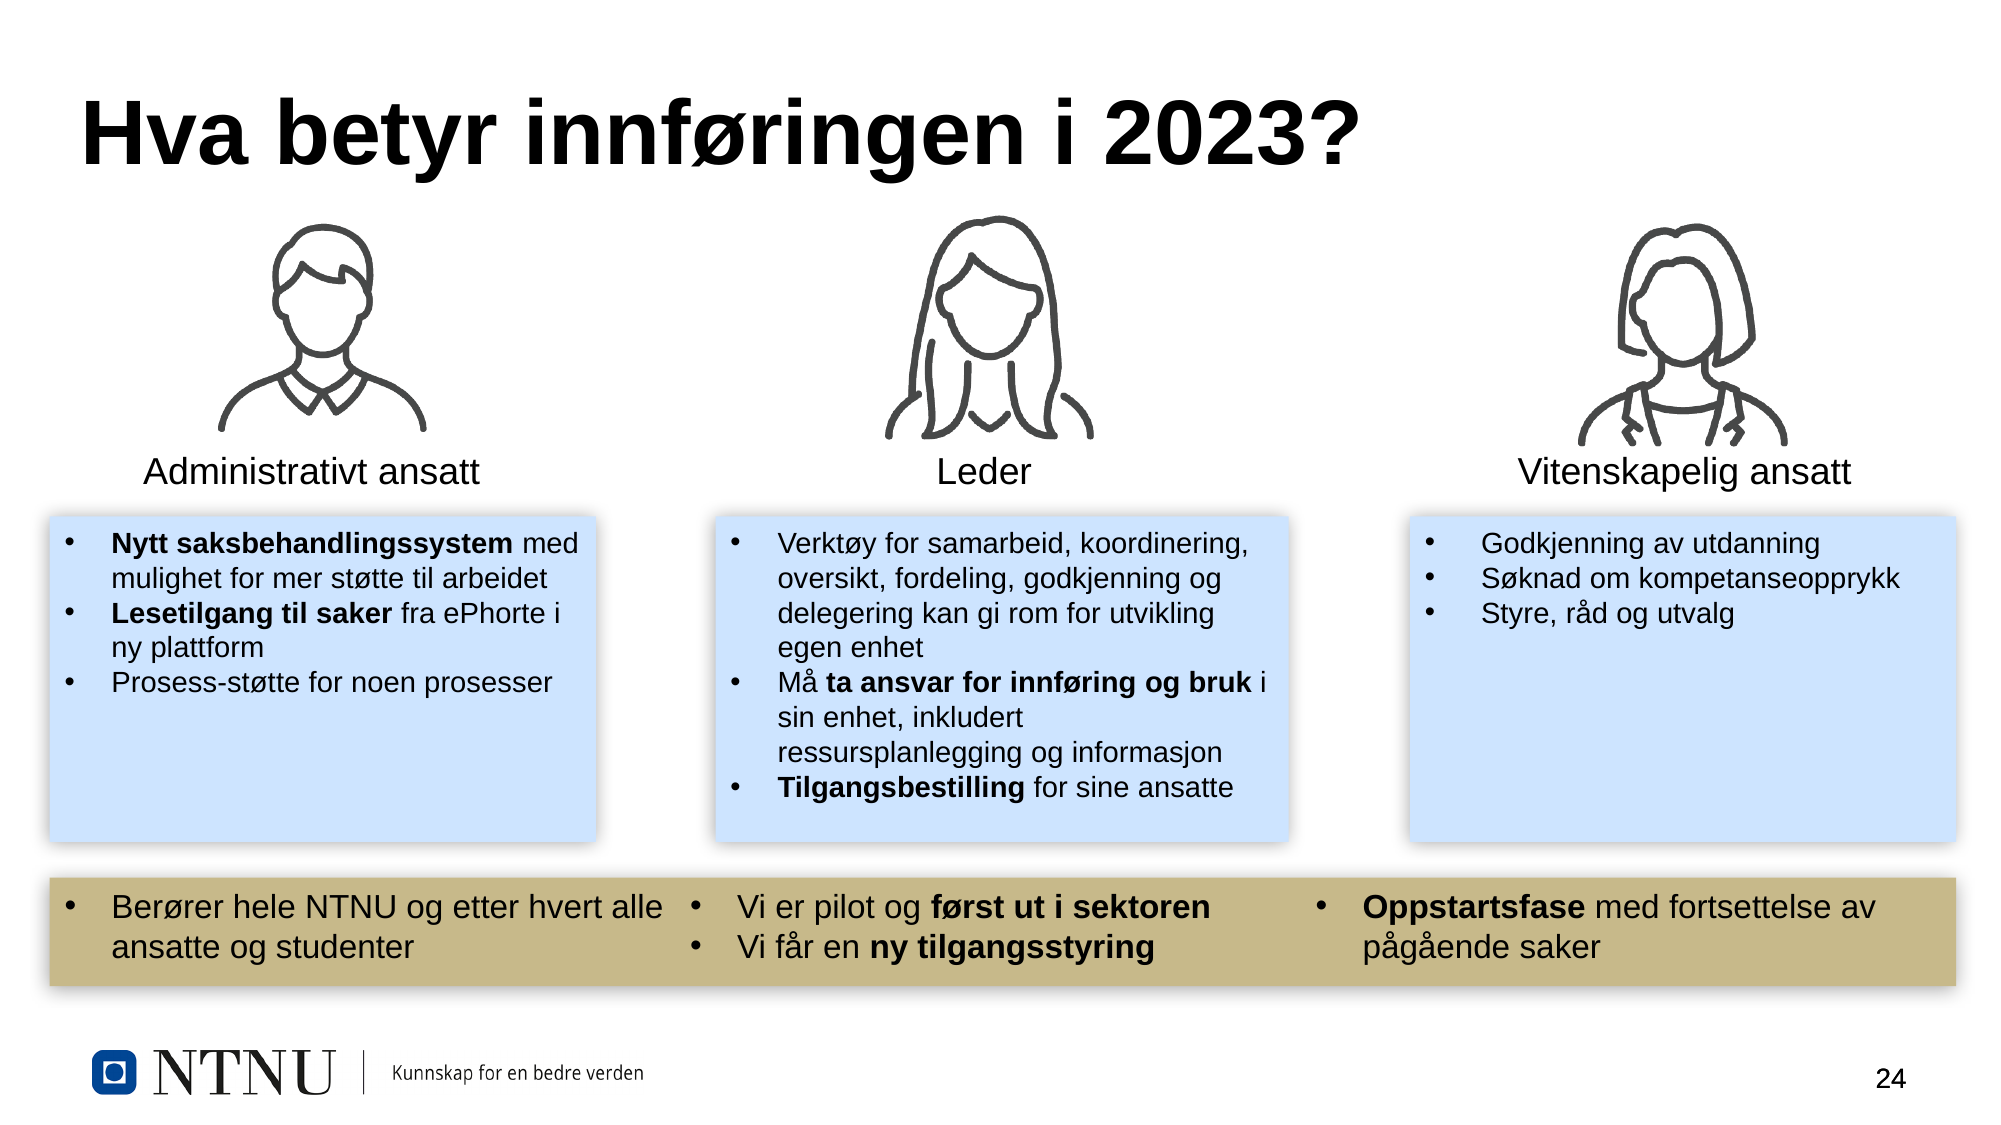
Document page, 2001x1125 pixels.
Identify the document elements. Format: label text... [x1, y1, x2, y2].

text_box Leder [921, 439, 1124, 500]
text_box Berører hele NTNU og etter hvert alle ansatte og studenter Vi er pilot og først ut i sektoren Vi får en ny tilgangsstyring Oppstartsfase med fortsettelse av pågående saker [49, 877, 1957, 987]
picture [218, 222, 427, 432]
text_box Godkjenning av utdanning Søknad om kompetanseopprykk Styre, råd og utvalg [1409, 516, 1957, 843]
text_box Administrativt ansatt [128, 439, 582, 500]
text_box Nytt saksbehandlingssystem med mulighet for mer støtte til arbeidet Lesetilgang til saker fra ePhorte i ny plattform Prosess-støtte for noen prosesser [49, 516, 597, 843]
picture [92, 1050, 644, 1095]
text_box Verktøy for samarbeid, koordinering, oversikt, fordeling, godkjenning og delegering kan gi rom for utvikling egen enhet Må ta ansvar for innføring og bruk i sin enhet, inkludert ressursplanlegging og informasjon Tilgangsbestilling for sine ansatte [715, 516, 1289, 843]
picture [1578, 222, 1788, 447]
text_box Vitenskapelig ansatt [1503, 439, 1894, 500]
picture [884, 215, 1095, 441]
title Hva betyr innføringen i 2023? [65, 65, 1908, 192]
